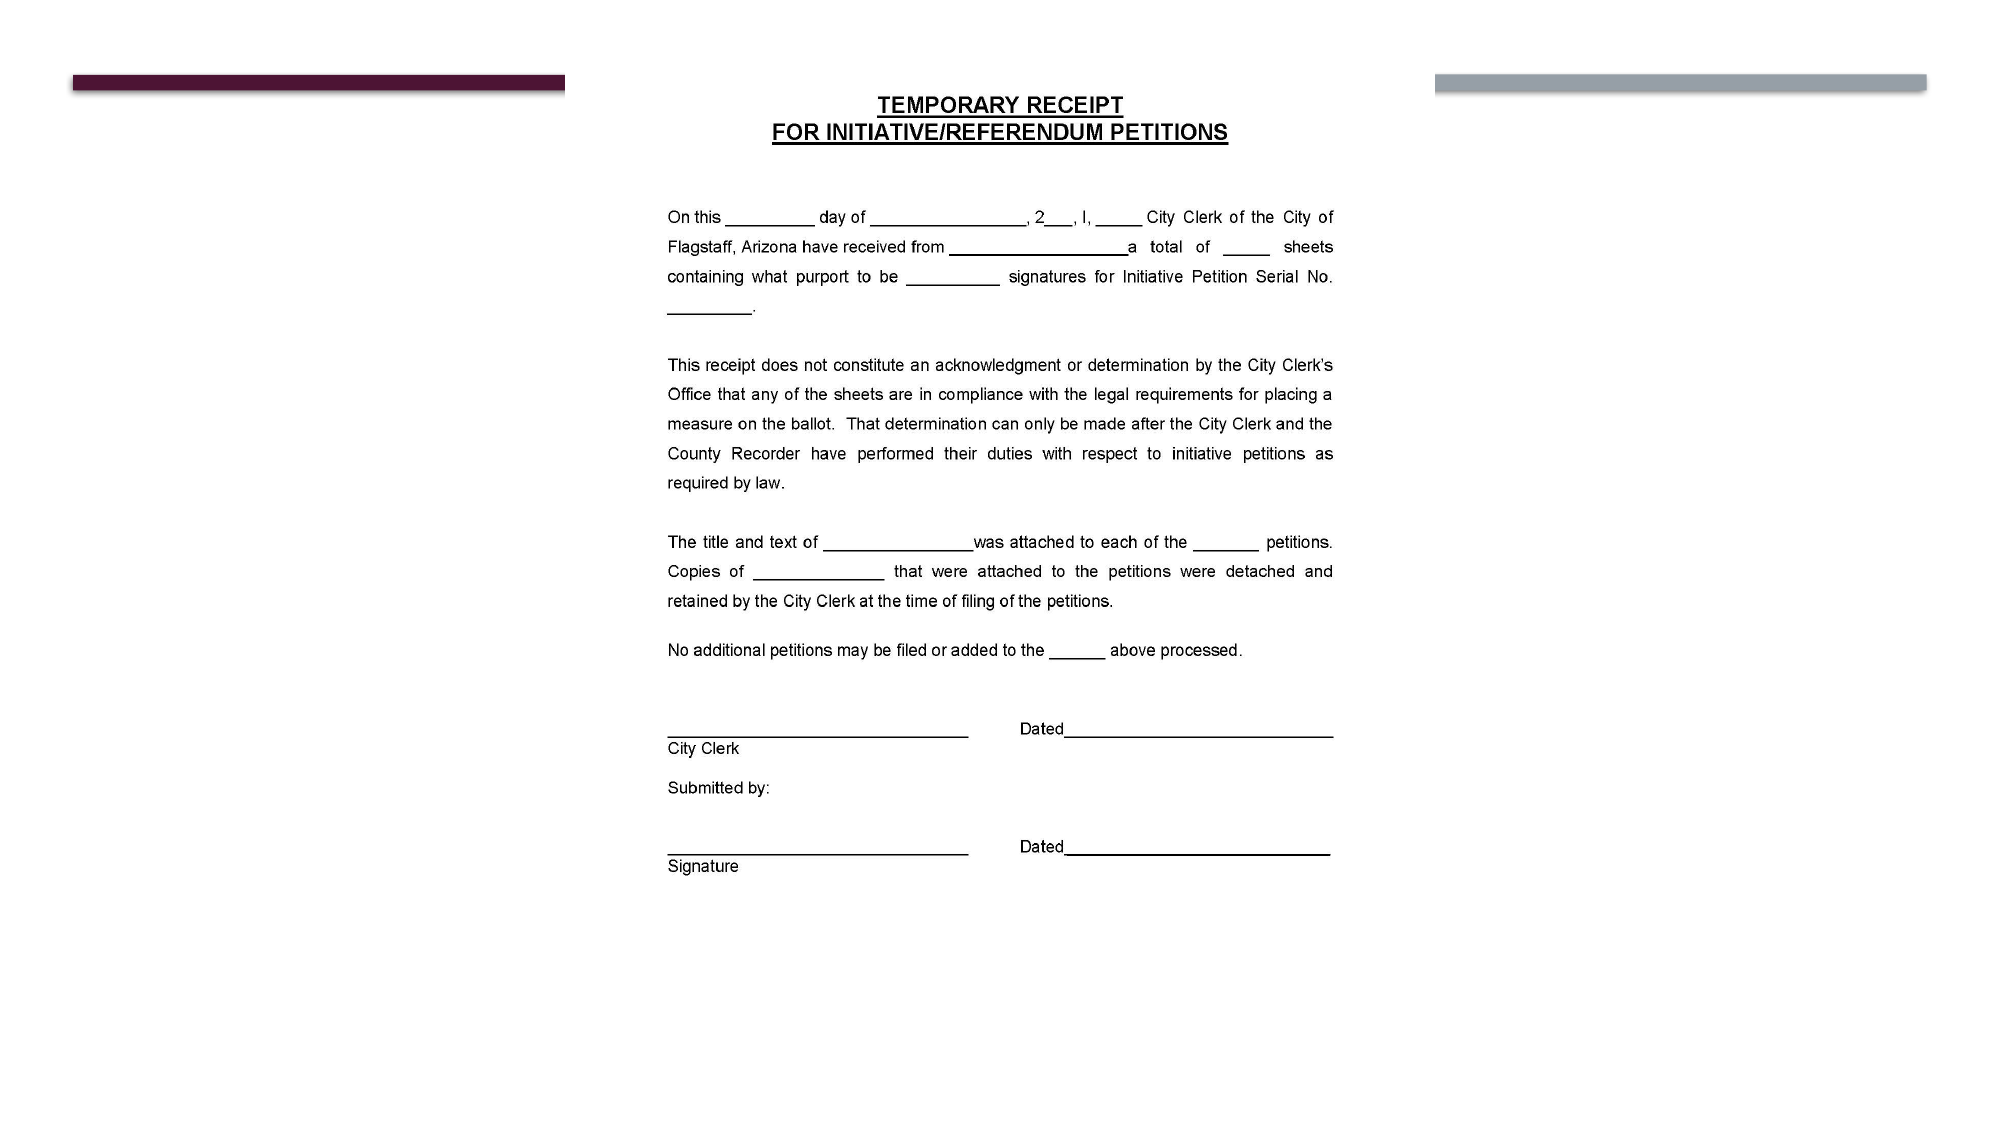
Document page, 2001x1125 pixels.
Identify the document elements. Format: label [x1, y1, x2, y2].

picture [564, 0, 1436, 1125]
